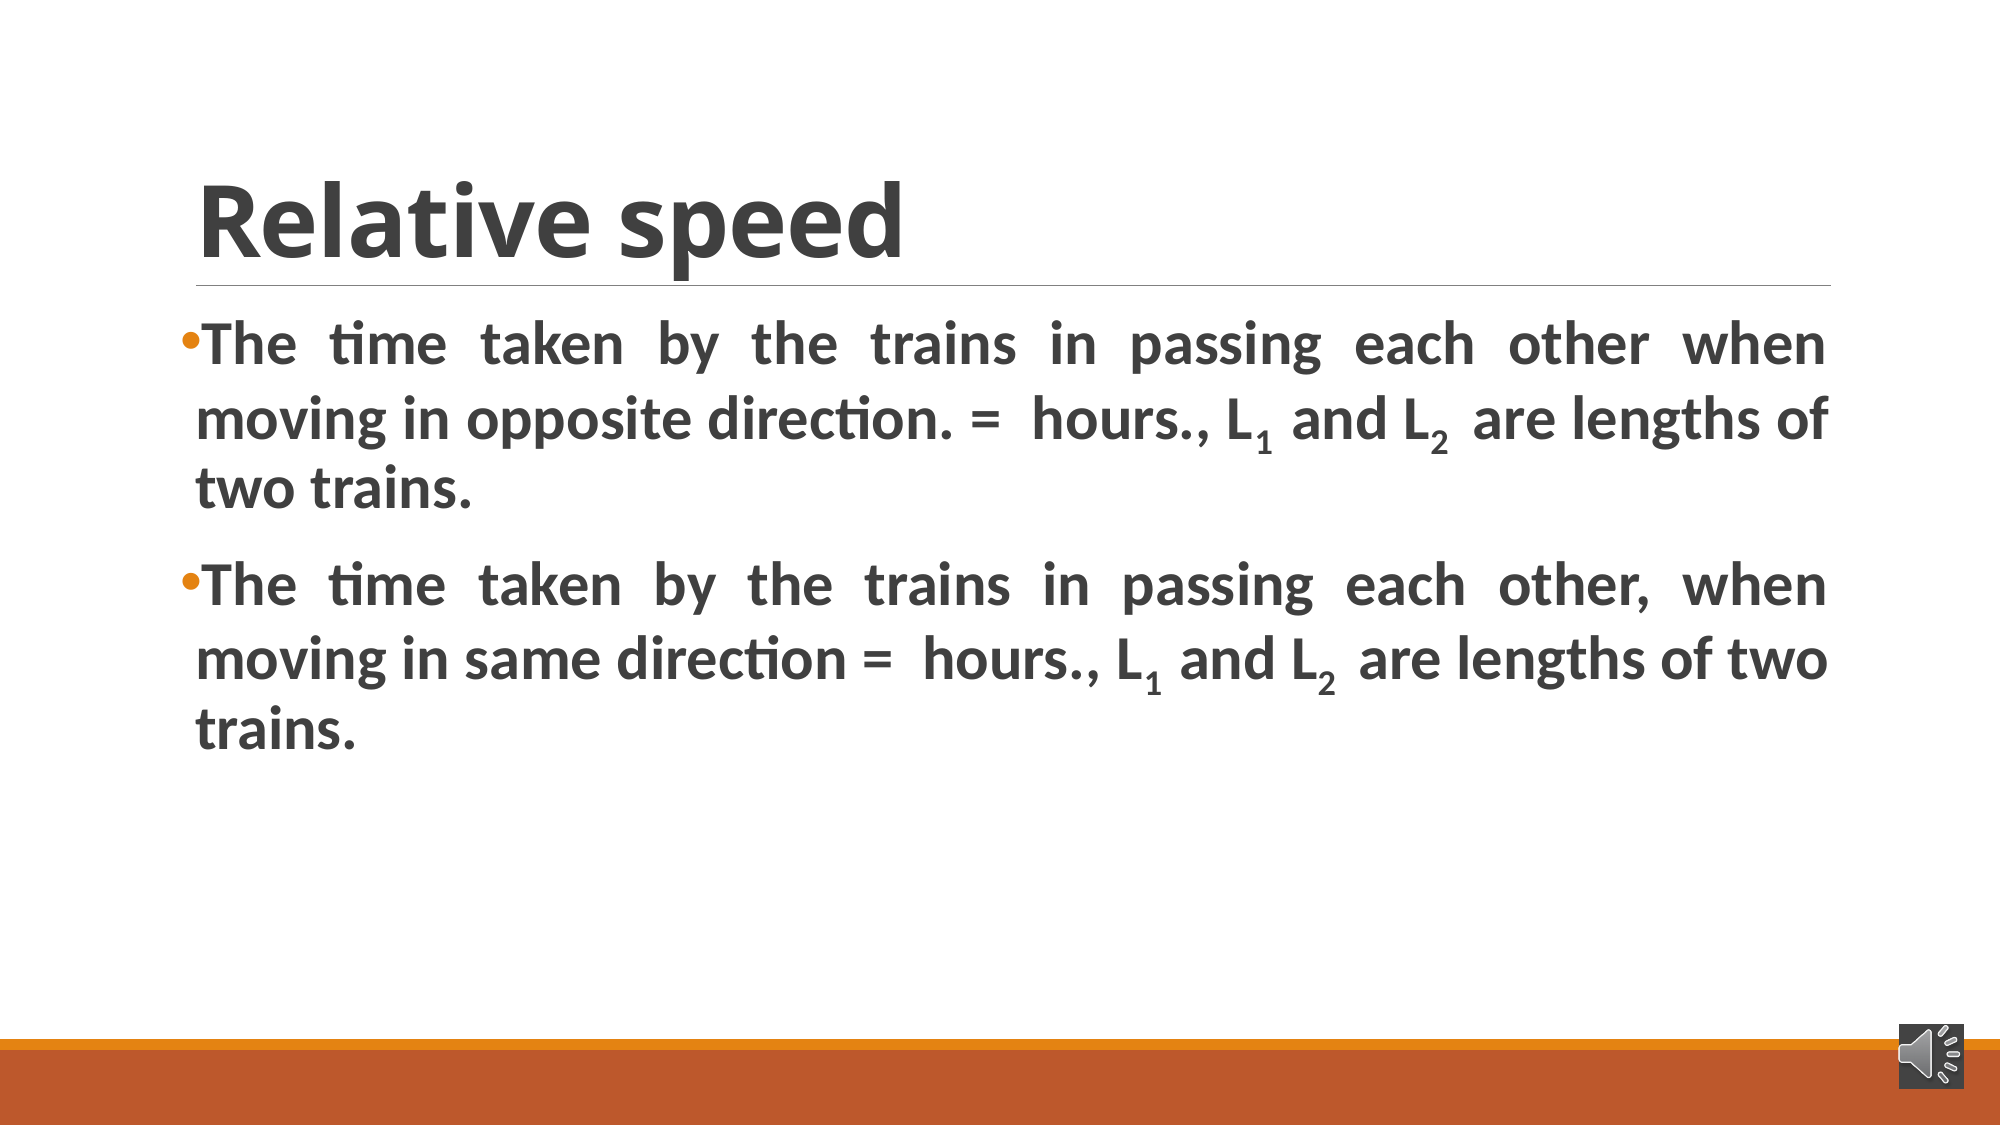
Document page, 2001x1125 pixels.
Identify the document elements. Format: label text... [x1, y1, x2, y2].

picture [1897, 1022, 1966, 1091]
title Relative speed [180, 154, 1830, 285]
